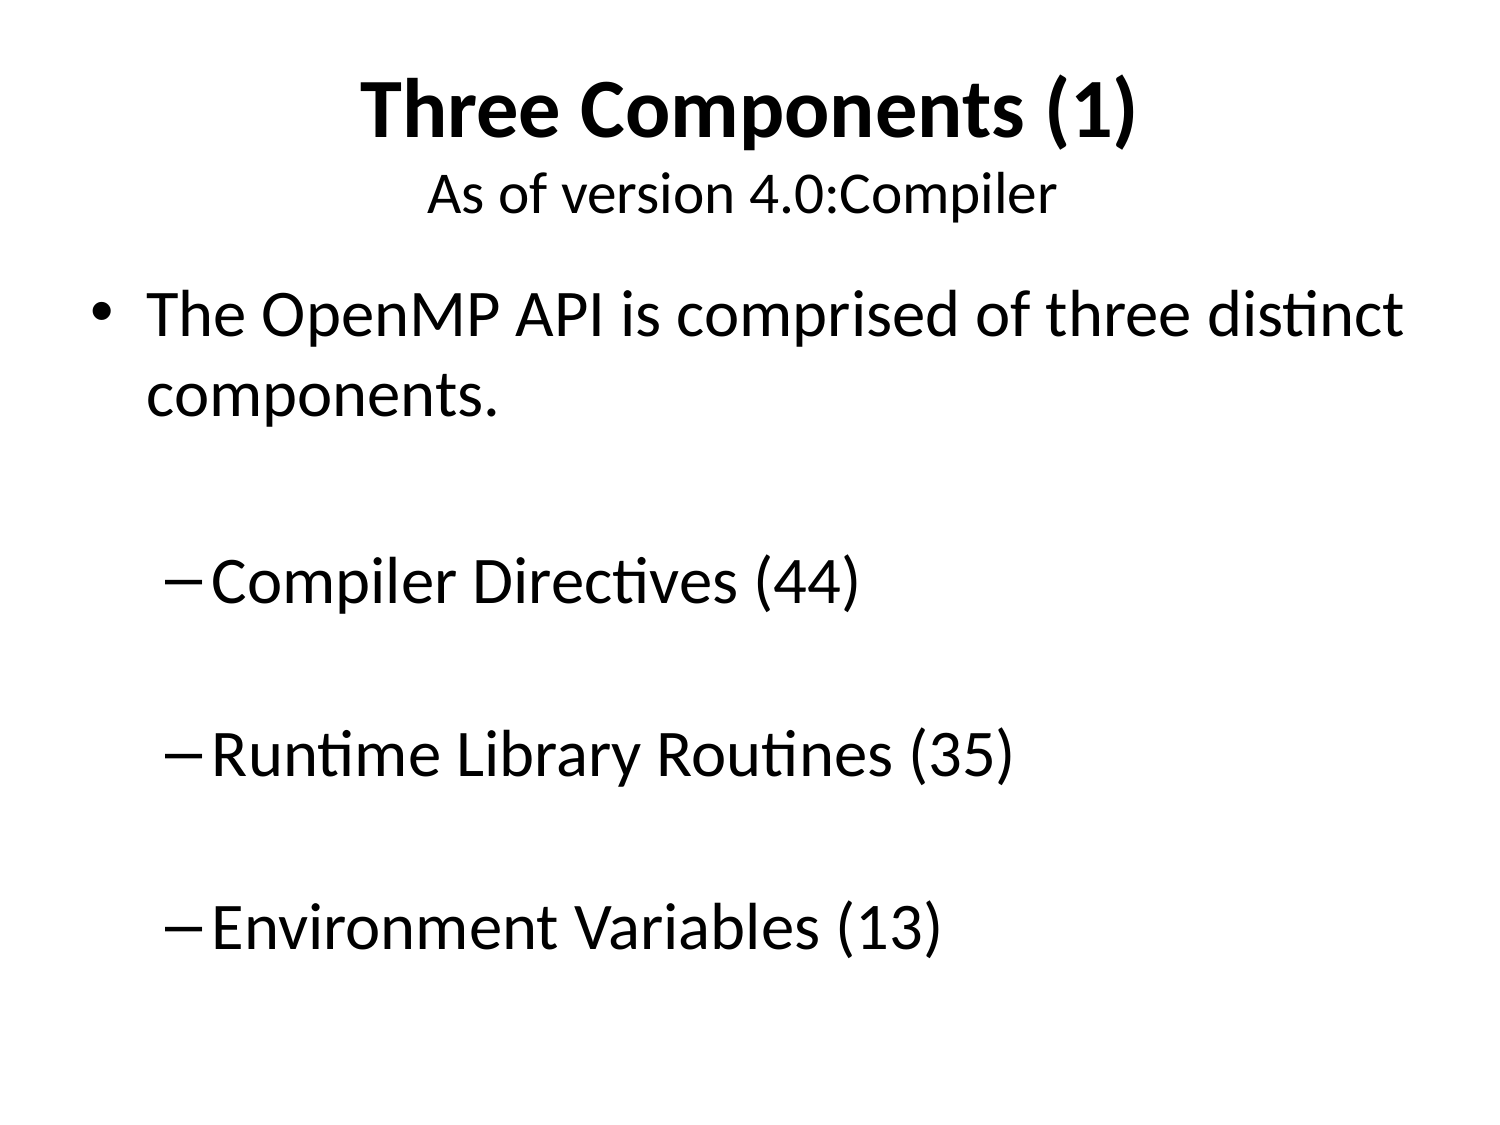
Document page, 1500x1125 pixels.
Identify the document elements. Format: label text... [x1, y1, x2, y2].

list The OpenMP API is comprised of three distinct components. Compiler Directives (44) Runtime Library Routines (35) Environment Variables (13) [75, 262, 1425, 1005]
title Three Components (1) As of version 4.0:Compiler [75, 45, 1425, 233]
